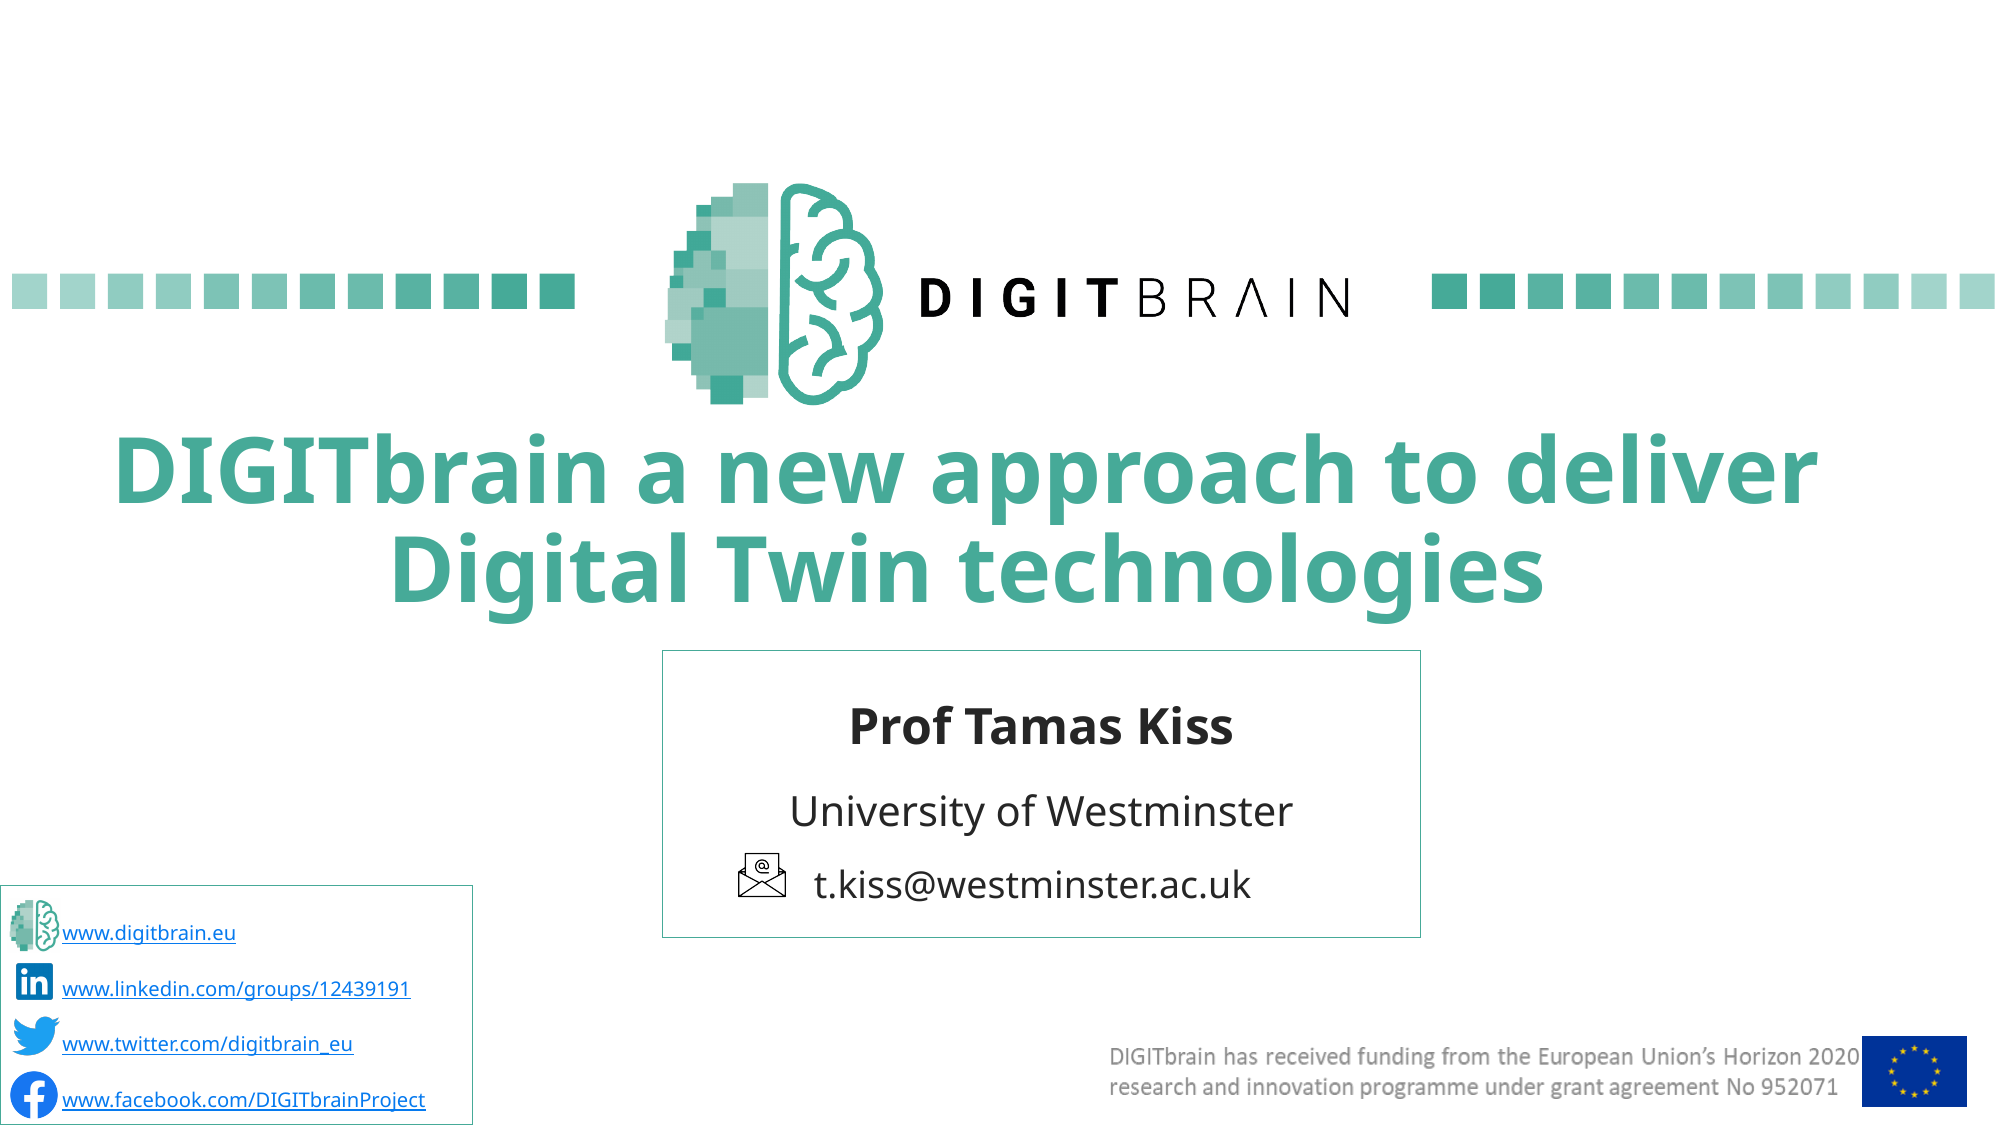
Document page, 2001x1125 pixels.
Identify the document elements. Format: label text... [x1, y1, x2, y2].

picture [1094, 1033, 1967, 1118]
title DIGITbrain a new approach to deliver Digital Twin technologies [73, 414, 1861, 632]
picture [738, 851, 786, 899]
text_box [0, 885, 473, 1125]
picture [616, 131, 1402, 414]
list Prof Tamas Kiss University of Westminster t.kiss@westminster.ac.uk [662, 650, 1421, 938]
